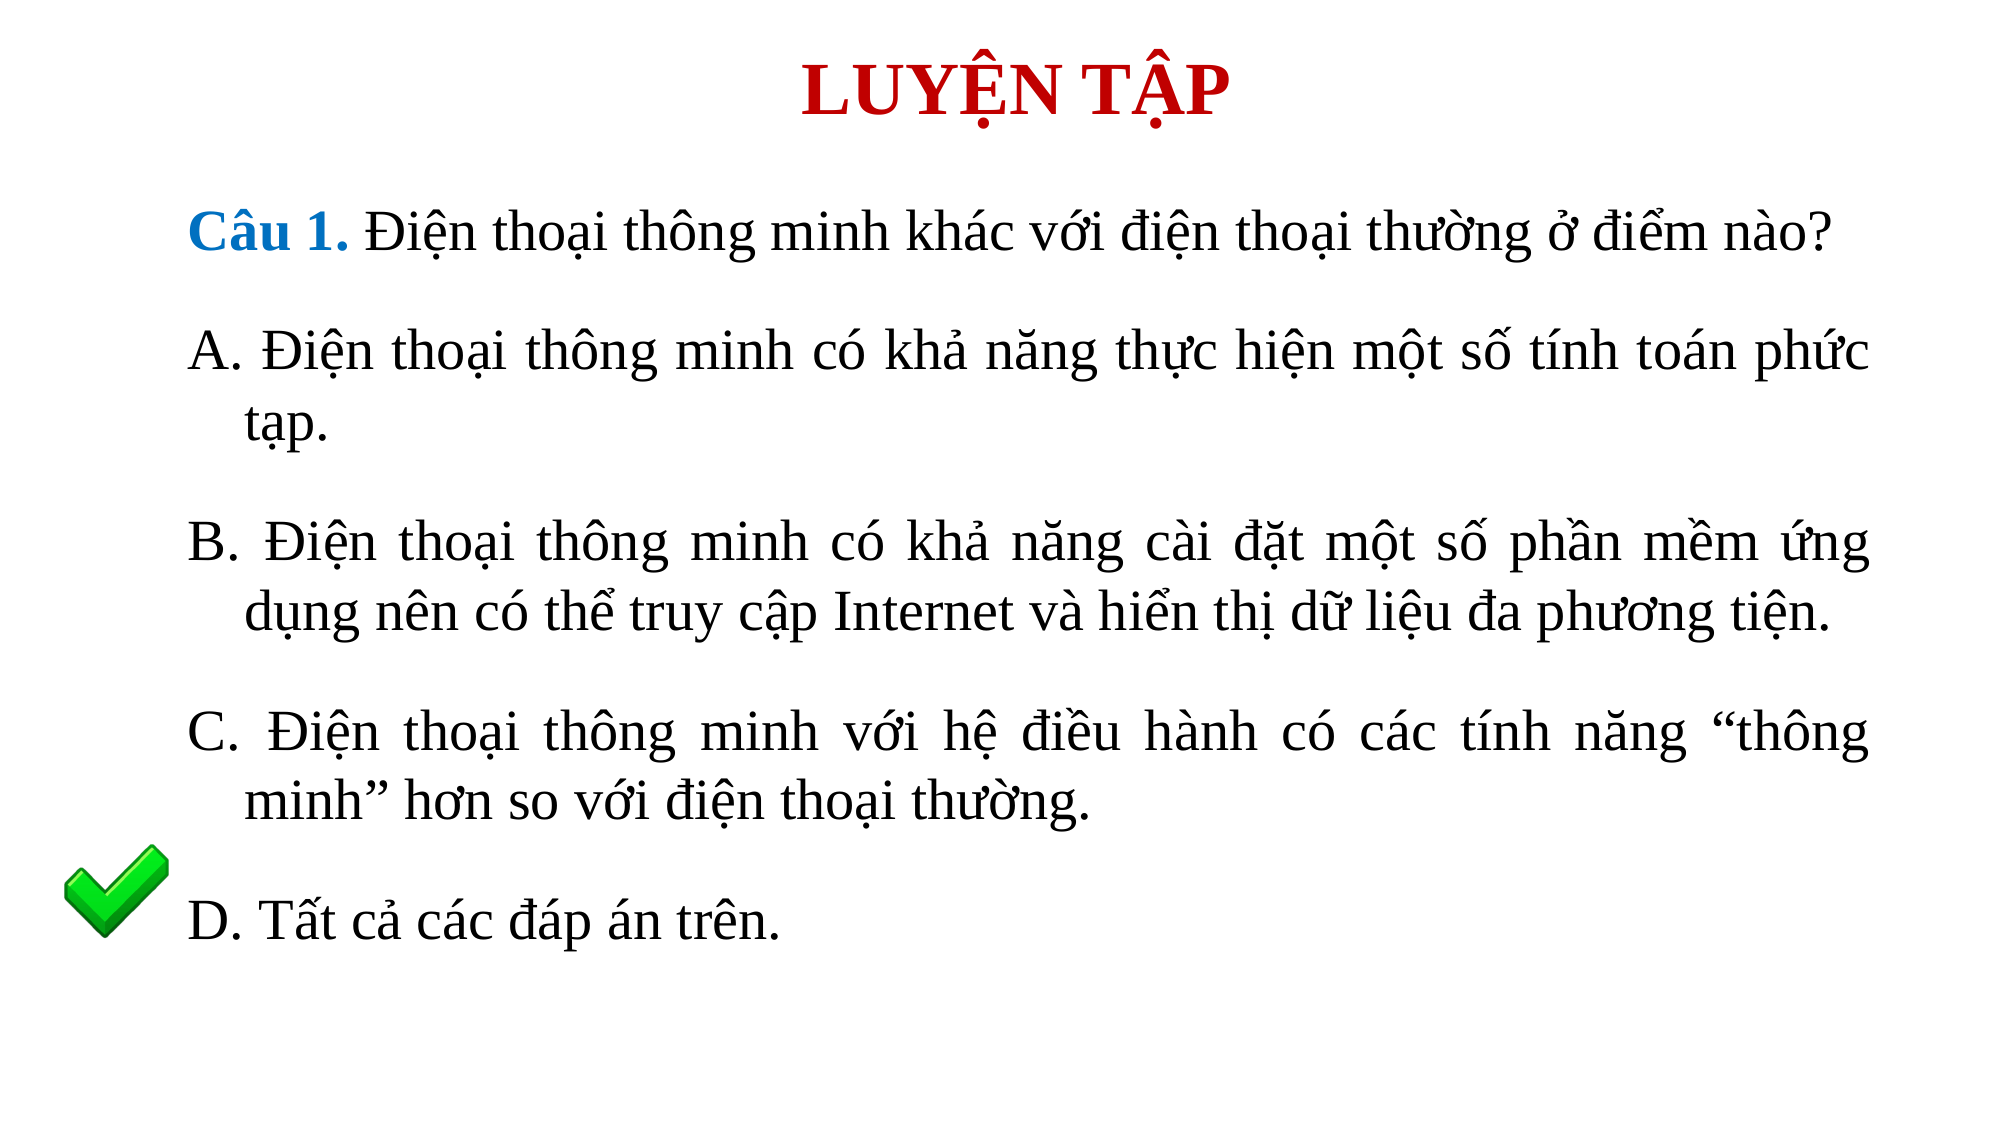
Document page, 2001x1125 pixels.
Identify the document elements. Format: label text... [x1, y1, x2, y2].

text_box LUYỆN TẬP [116, 42, 1917, 128]
text_box Câu 1. Điện thoại thông minh khác với điện thoại thường ở điểm nào? Điện thoại thông minh có khả năng thực hiện một số tính toán phức tạp. Điện thoại thông minh có khả năng cài đặt một số phần mềm ứng dụng nên có thể truy cập Internet và hiển thị dữ liệu đa phương tiện. Điện thoại thông minh với hệ điều hành có các tính năng “thông minh” hơn so với điện thoại thường. Tất cả các đáp án trên. [173, 184, 1886, 959]
picture [11, 786, 222, 996]
